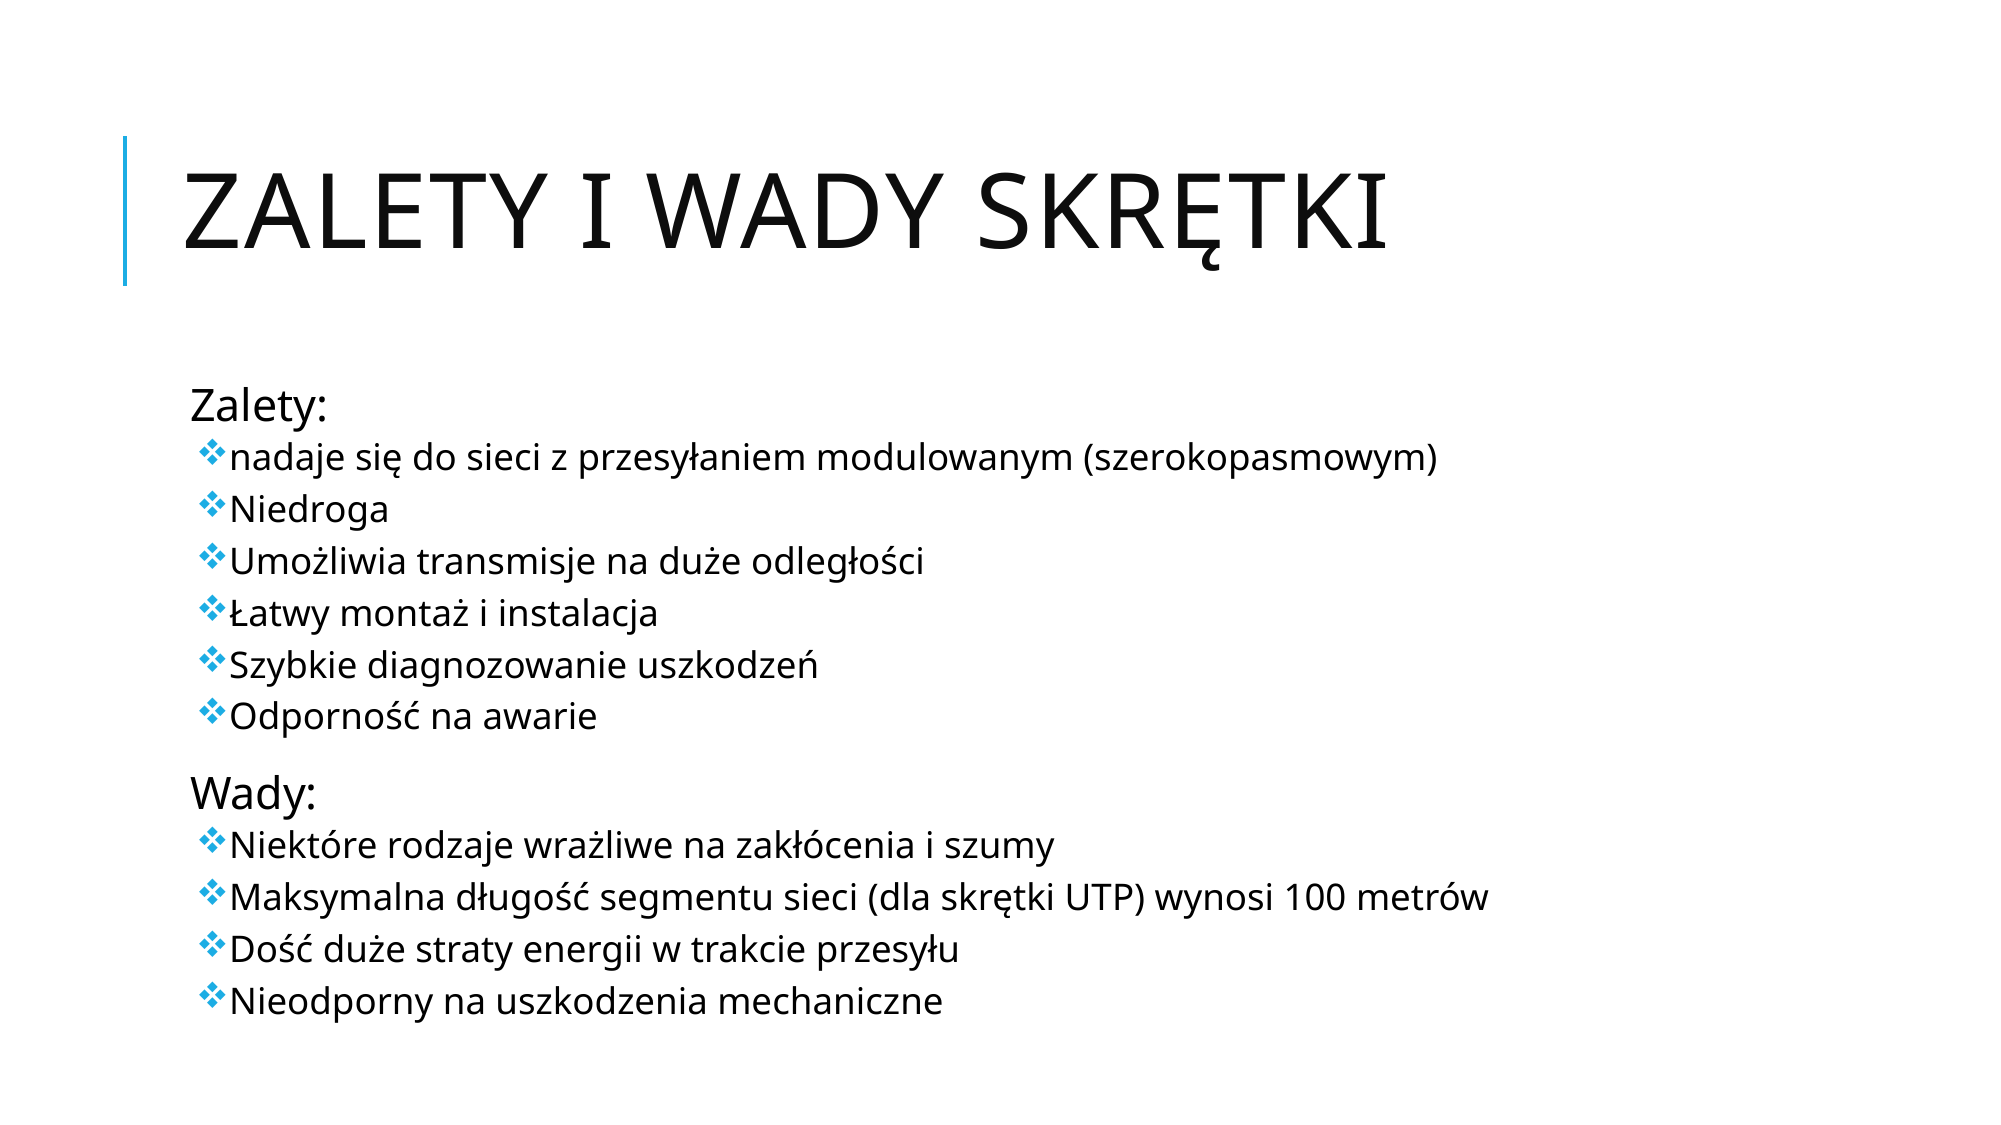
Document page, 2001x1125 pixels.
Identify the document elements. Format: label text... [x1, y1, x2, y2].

title Zalety i wady skrętki [168, 96, 1763, 342]
list Zalety: nadaje się do sieci z przesyłaniem modulowanym (szerokopasmowym) Niedroga Umożliwia transmisje na duże odległości Łatwy montaż i instalacja Szybkie diagnozowanie uszkodzeń Odporność na awarie Wady: Niektóre rodzaje wrażliwe na zakłócenia i szumy Maksymalna długość segmentu sieci (dla skrętki UTP) wynosi 100 metrów Dość duże straty energii w trakcie przesyłu Nieodporny na uszkodzenia mechaniczne [168, 375, 1763, 1035]
